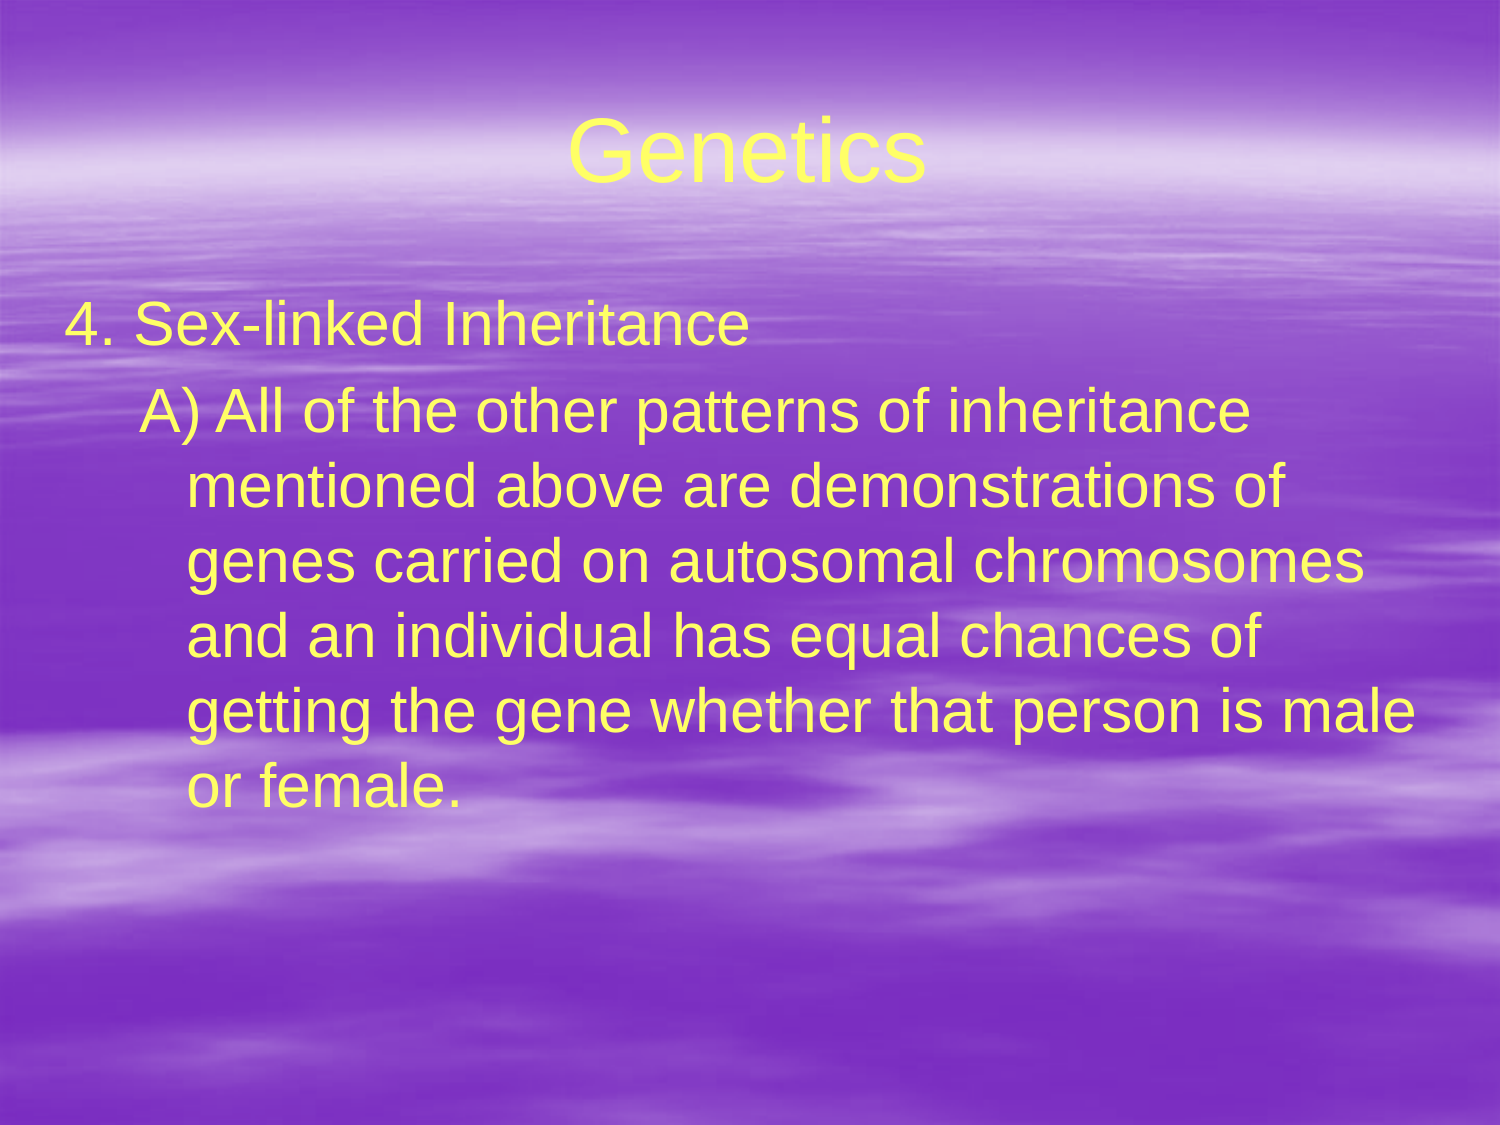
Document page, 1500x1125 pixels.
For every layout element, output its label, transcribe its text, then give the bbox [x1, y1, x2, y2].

list 4. Sex-linked Inheritance A) All of the other patterns of inheritance mentioned above are demonstrations of genes carried on autosomal chromosomes and an individual has equal chances of getting the gene whether that person is male or female. [49, 274, 1451, 1001]
title Genetics [49, 37, 1446, 256]
